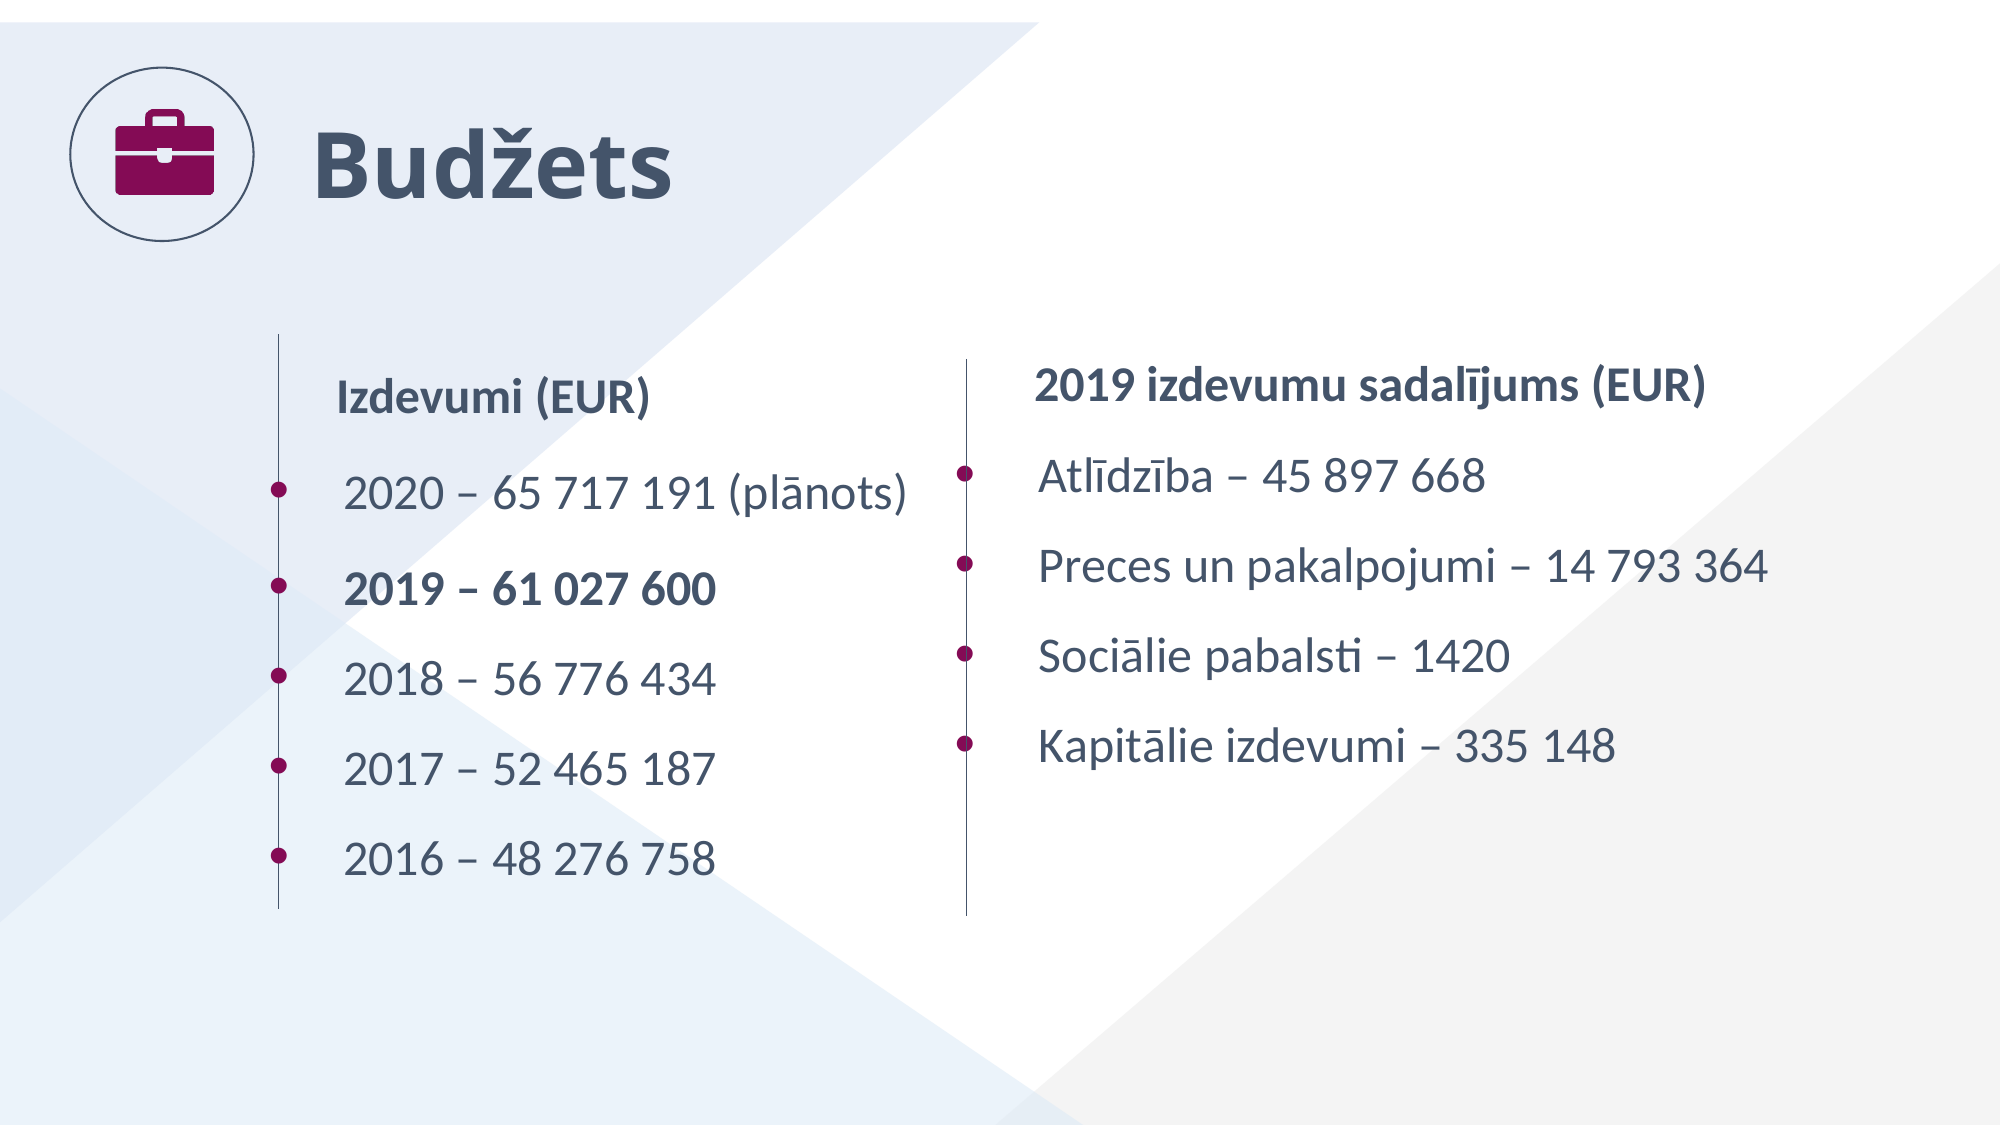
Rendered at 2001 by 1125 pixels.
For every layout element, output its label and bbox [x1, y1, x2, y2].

picture [103, 95, 221, 214]
text_box [0, 22, 2000, 1125]
